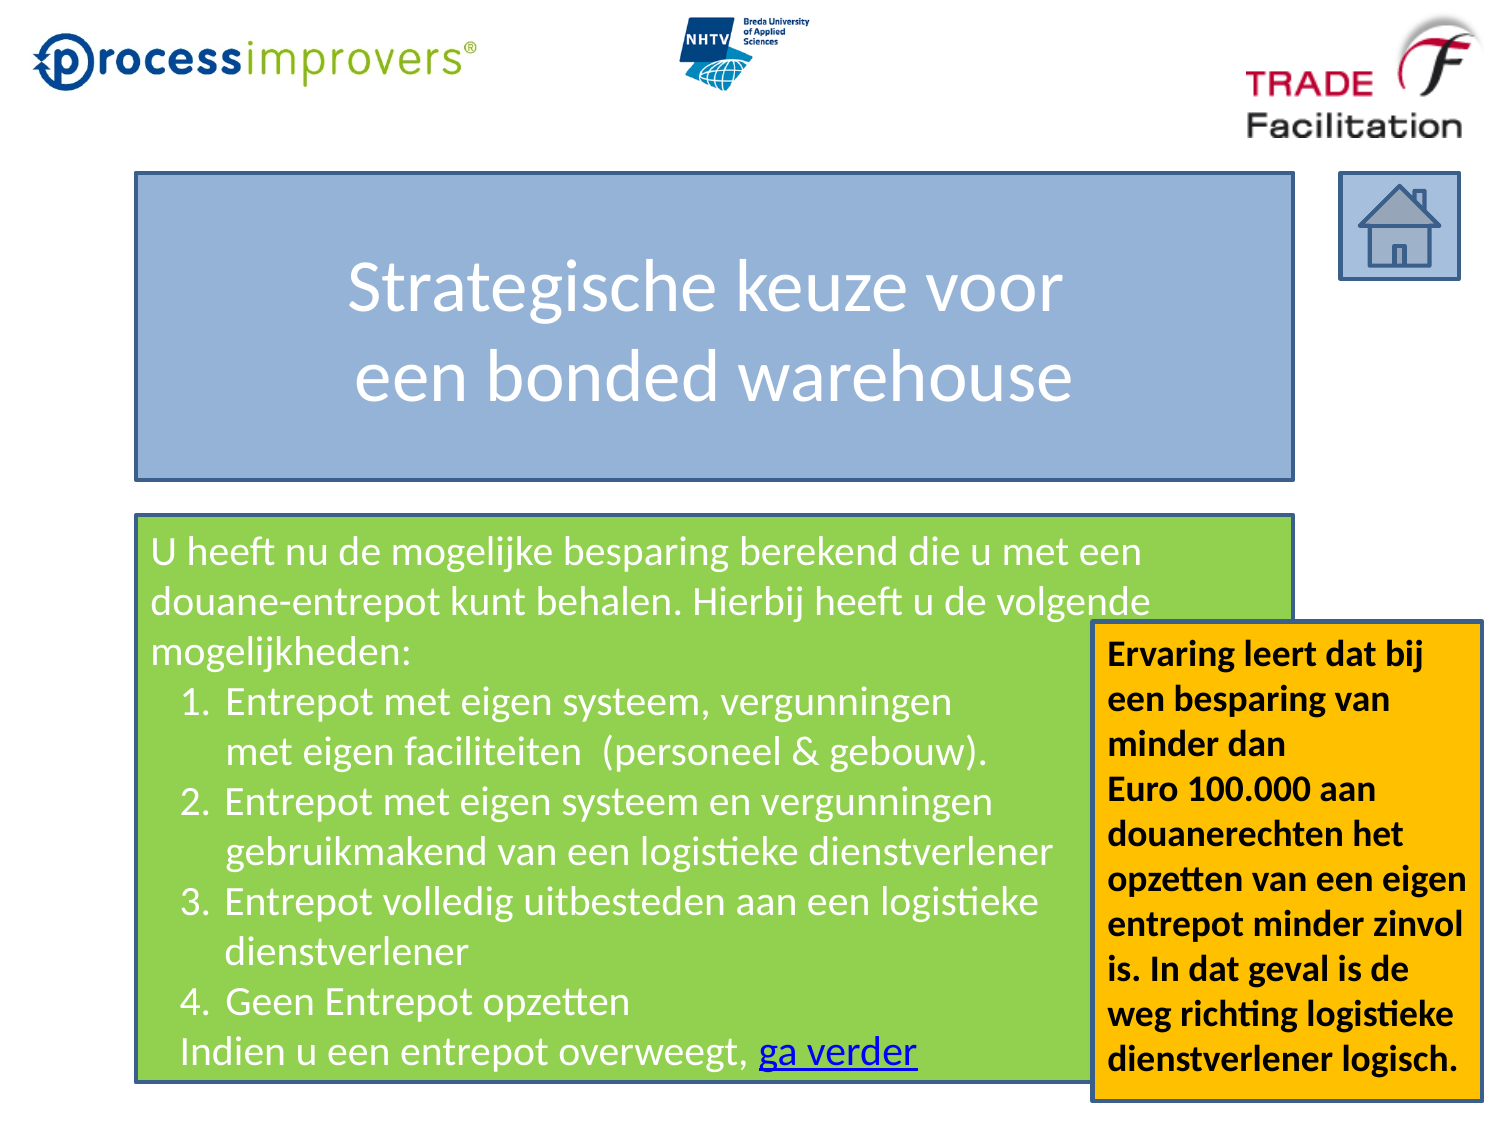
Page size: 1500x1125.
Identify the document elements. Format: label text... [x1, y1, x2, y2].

picture [667, 4, 816, 103]
text_box Ervaring leert dat bij een besparing van minder dan Euro 100.000 aan douanerechten het opzetten van een eigen entrepot minder zinvol is. In dat geval is de weg richting logistieke dienstverlener logisch. [1090, 619, 1484, 1103]
text_box Strategische keuze voor een bonded warehouse [134, 171, 1295, 482]
picture [1246, 10, 1487, 138]
picture [29, 30, 479, 93]
slide_number 32 [1074, 1042, 1425, 1103]
text_box U heeft nu de mogelijke besparing berekend die u met een douane-entrepot kunt behalen. Hierbij heeft u de volgende mogelijkheden: Entrepot met eigen systeem, vergunningen met eigen faciliteiten (personeel & gebouw). Entrepot met eigen systeem en vergunningen gebruikmakend van een logistieke dienstverlener Entrepot volledig uitbesteden aan een logistieke dienstverlener Geen Entrepot opzetten Indien u een entrepot overweegt, ga verder [134, 513, 1295, 1084]
text_box [1338, 171, 1461, 281]
